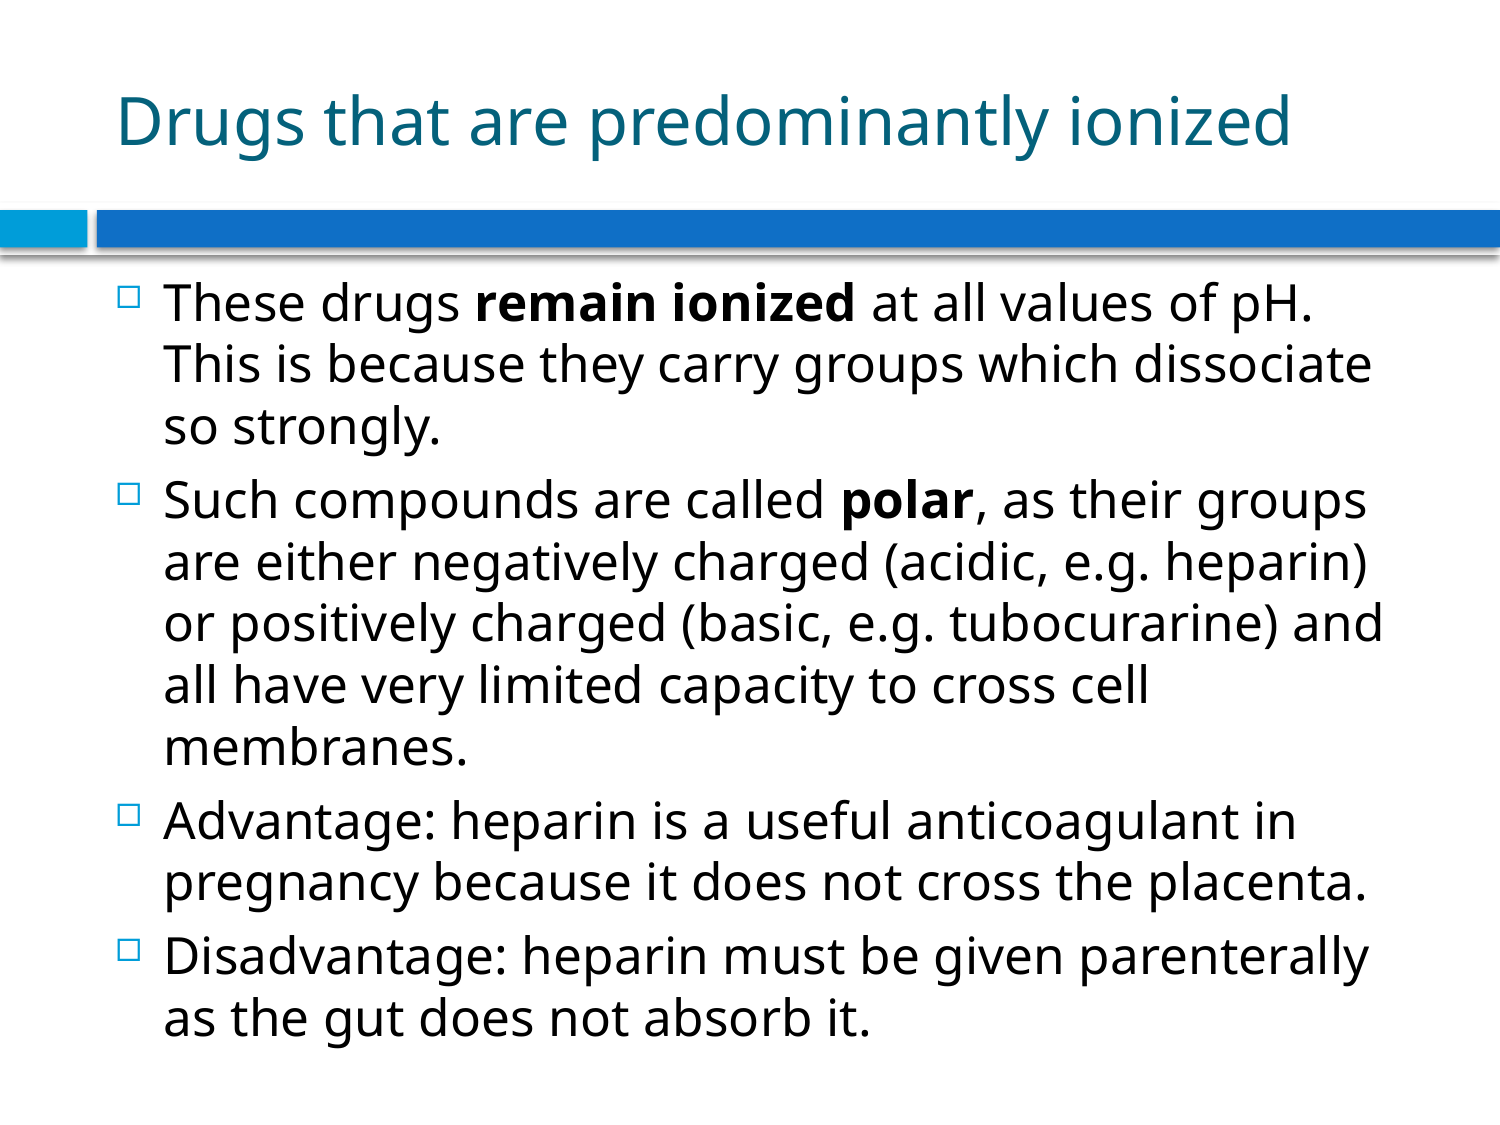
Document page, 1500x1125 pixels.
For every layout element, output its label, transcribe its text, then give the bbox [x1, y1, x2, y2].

list These drugs remain ionized at all values of pH. This is because they carry groups which dissociate so strongly. Such compounds are called polar, as their groups are either negatively charged (acidic, e.g. heparin) or positively charged (basic, e.g. tubocurarine) and all have very limited capacity to cross cell membranes. Advantage: heparin is a useful anticoagulant in pregnancy because it does not cross the placenta. Disadvantage: heparin must be given parenterally as the gut does not absorb it. [100, 262, 1438, 1063]
title Drugs that are predominantly ionized [100, 37, 1438, 200]
